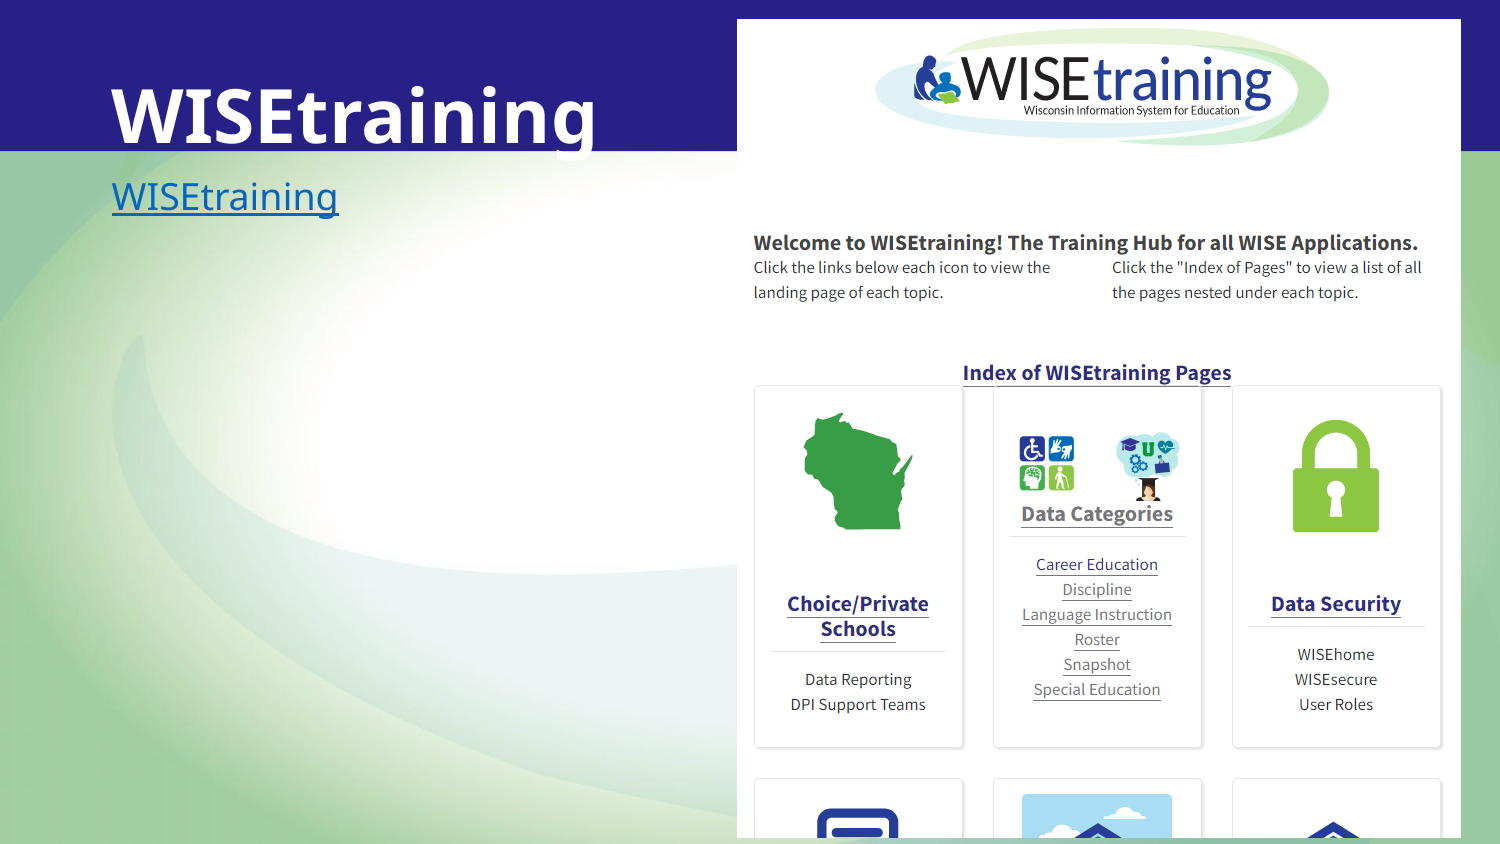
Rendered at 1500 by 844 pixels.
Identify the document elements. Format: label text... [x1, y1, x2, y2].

picture [737, 19, 1461, 839]
list WISEtraining [96, 165, 711, 258]
title WISEtraining [0, 0, 711, 152]
